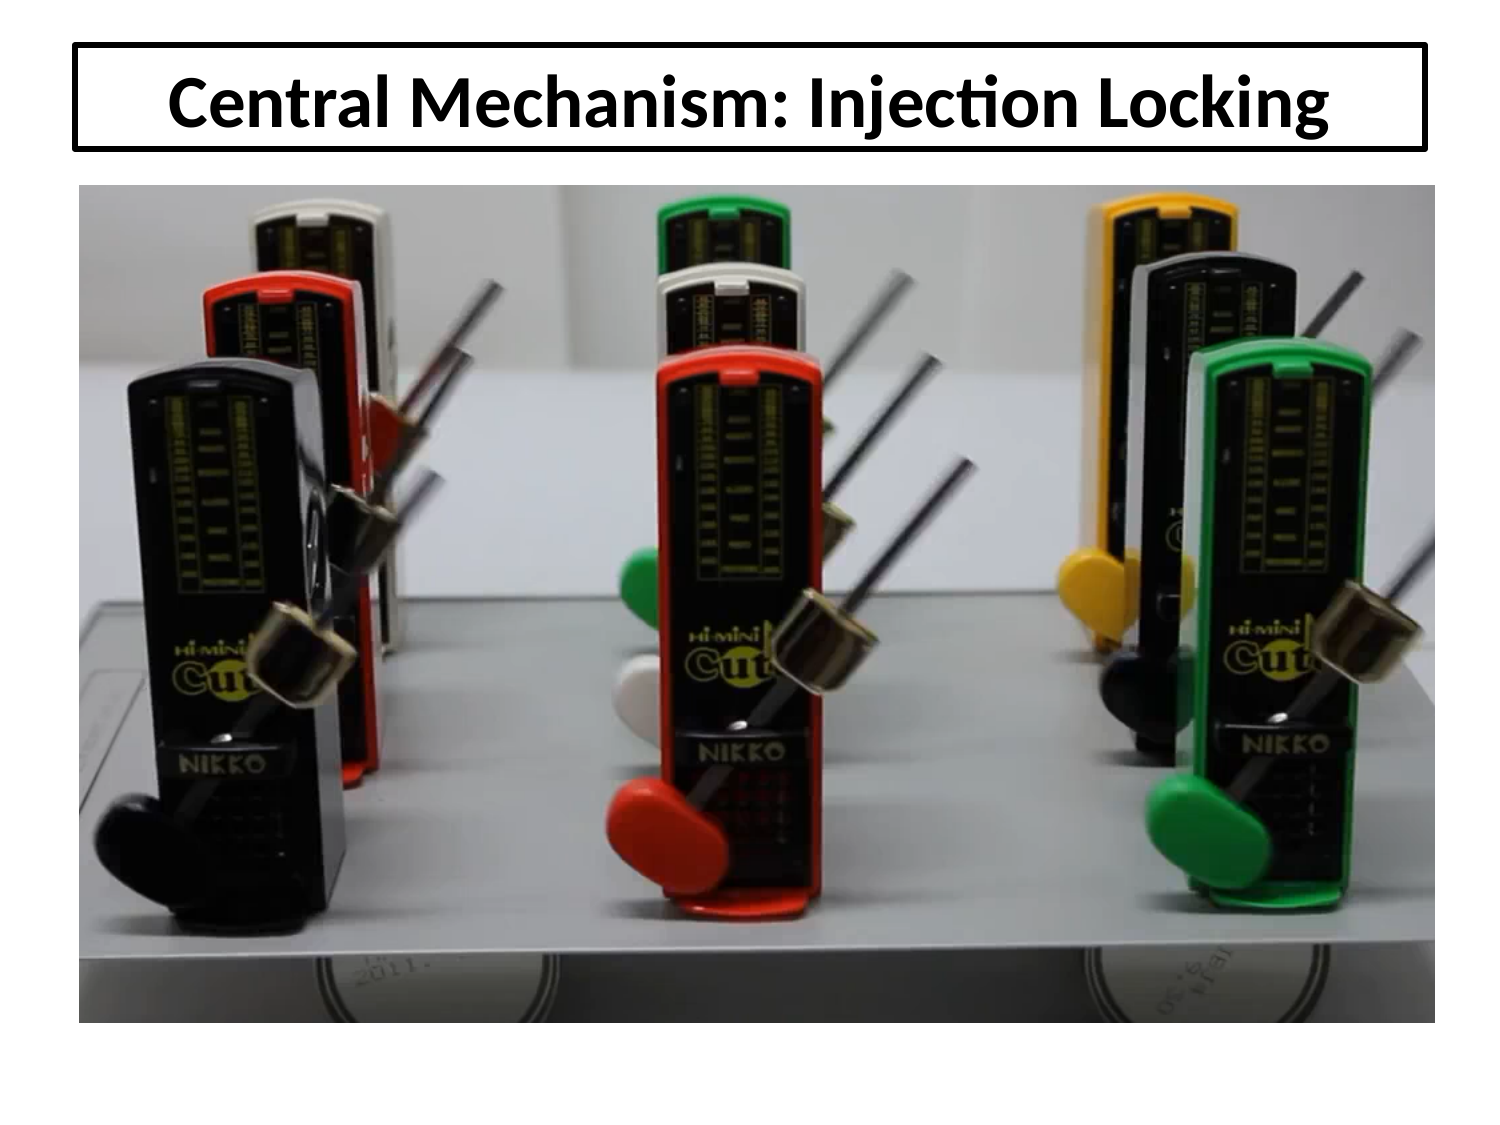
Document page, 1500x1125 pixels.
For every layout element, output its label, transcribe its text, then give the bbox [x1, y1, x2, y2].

title Central Mechanism: Injection Locking [72, 42, 1428, 152]
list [77, 184, 1436, 1024]
